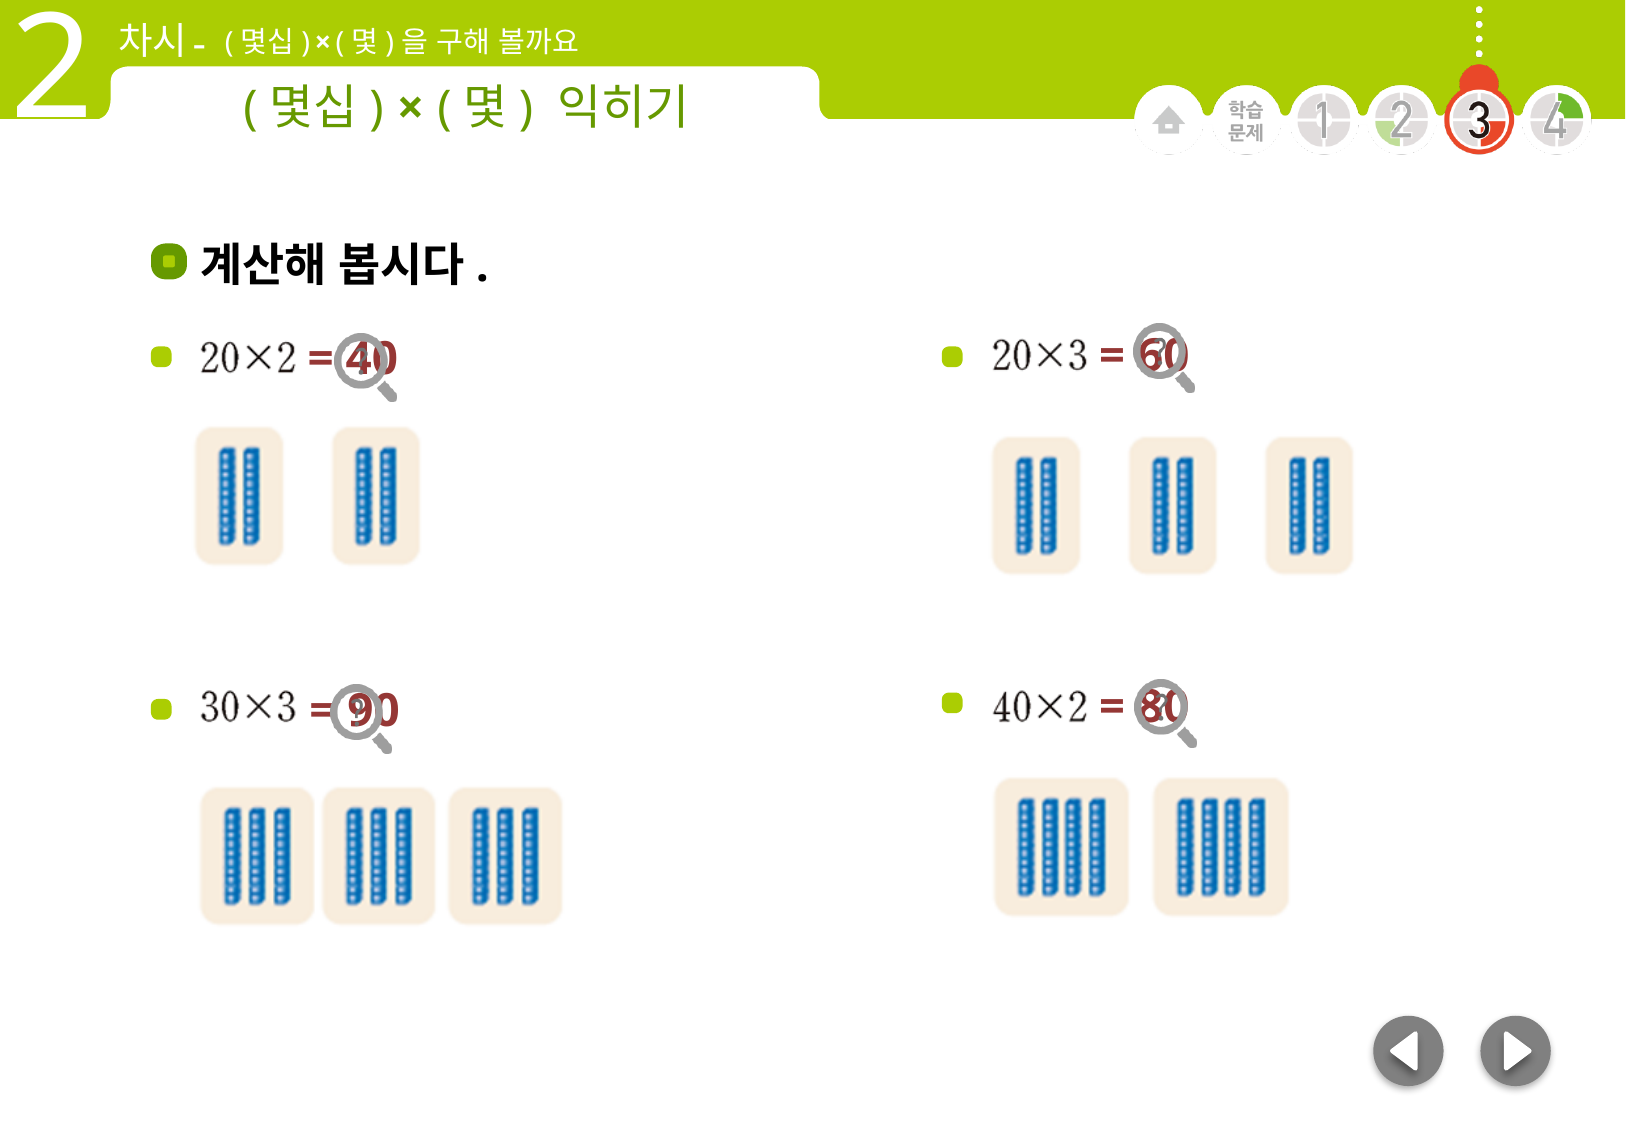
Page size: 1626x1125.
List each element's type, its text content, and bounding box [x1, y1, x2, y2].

text_box = 60 [1106, 318, 1220, 389]
picture [329, 684, 393, 754]
picture [977, 403, 1374, 591]
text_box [989, 773, 1294, 922]
picture [1132, 323, 1195, 393]
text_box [150, 652, 329, 754]
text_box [150, 306, 329, 408]
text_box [1480, 1015, 1551, 1087]
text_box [1373, 1015, 1444, 1087]
picture [1134, 679, 1197, 749]
picture [334, 332, 397, 402]
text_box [193, 780, 569, 929]
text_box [150, 228, 518, 300]
text_box = 40 [333, 321, 447, 392]
text_box = 90 [333, 672, 507, 743]
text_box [941, 652, 1102, 754]
text_box (몇십) × (몇) 익히기 [109, 67, 825, 143]
picture [1133, 4, 1592, 155]
picture [183, 419, 436, 585]
text_box = 80 [1106, 668, 1268, 739]
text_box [941, 306, 1102, 408]
